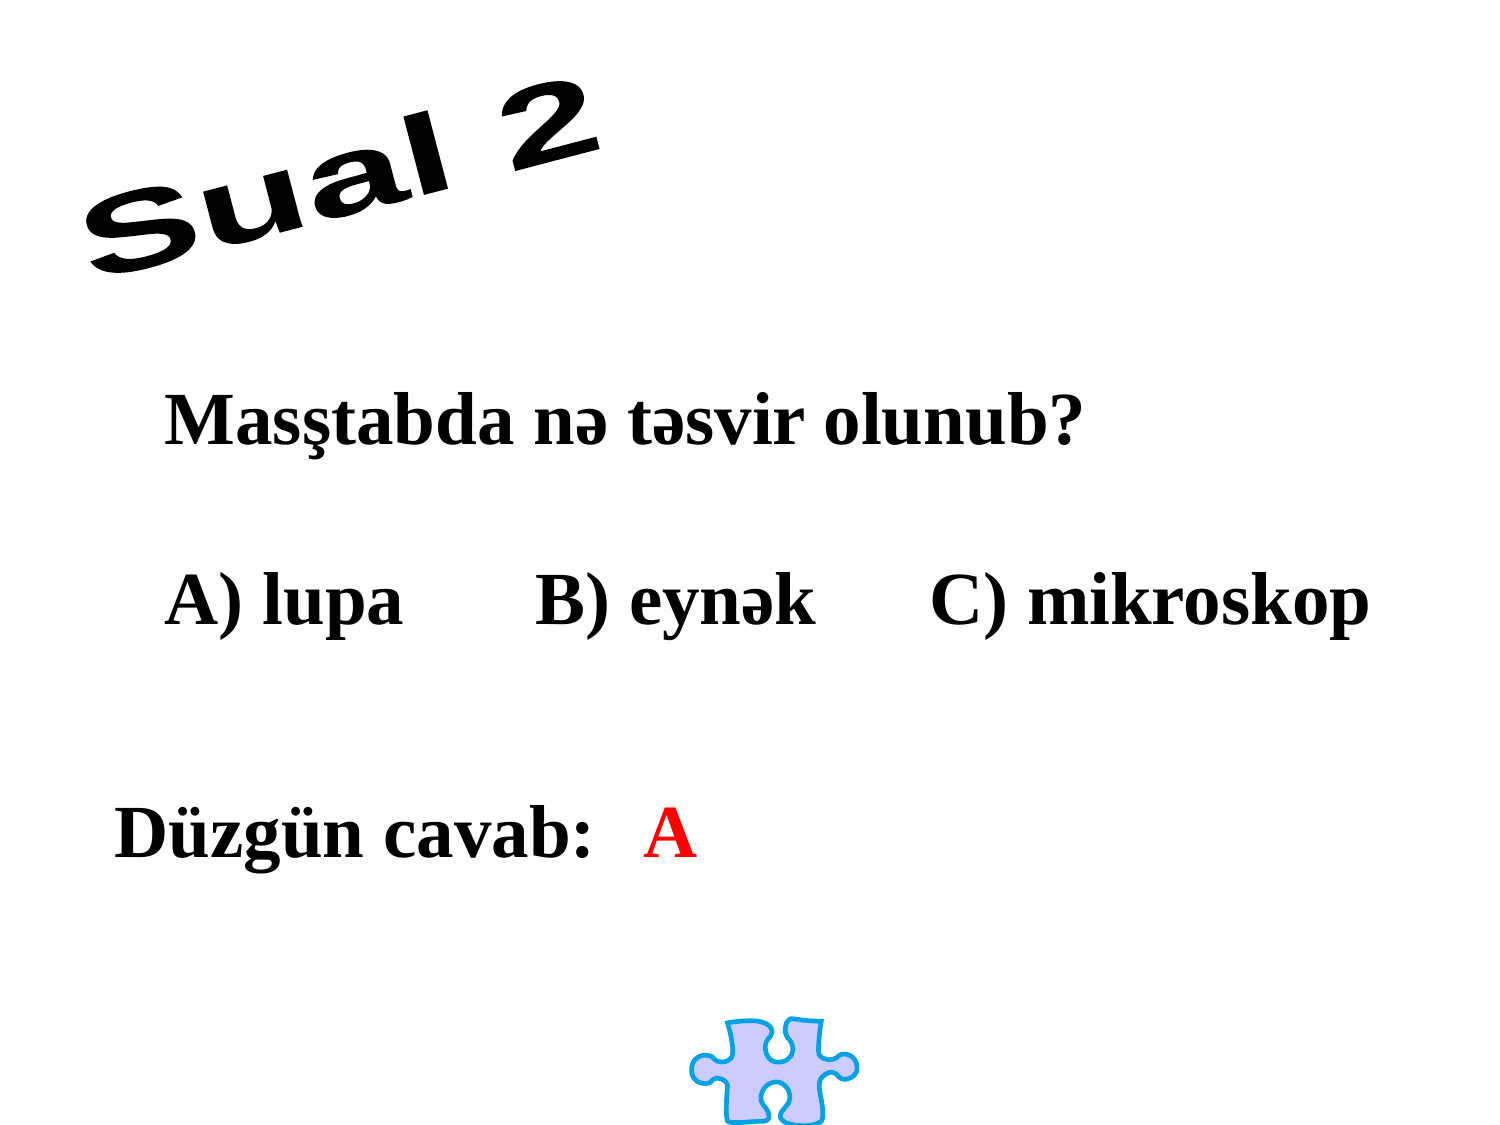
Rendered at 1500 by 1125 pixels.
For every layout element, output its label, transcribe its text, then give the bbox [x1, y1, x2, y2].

text_box [691, 1018, 858, 1125]
text_box A [629, 774, 738, 880]
text_box Düzgün cavab: [99, 774, 613, 880]
text_box Masştabda nə təsvir olunub? A) lupa B) eynək C) mikroskop [150, 362, 1463, 648]
